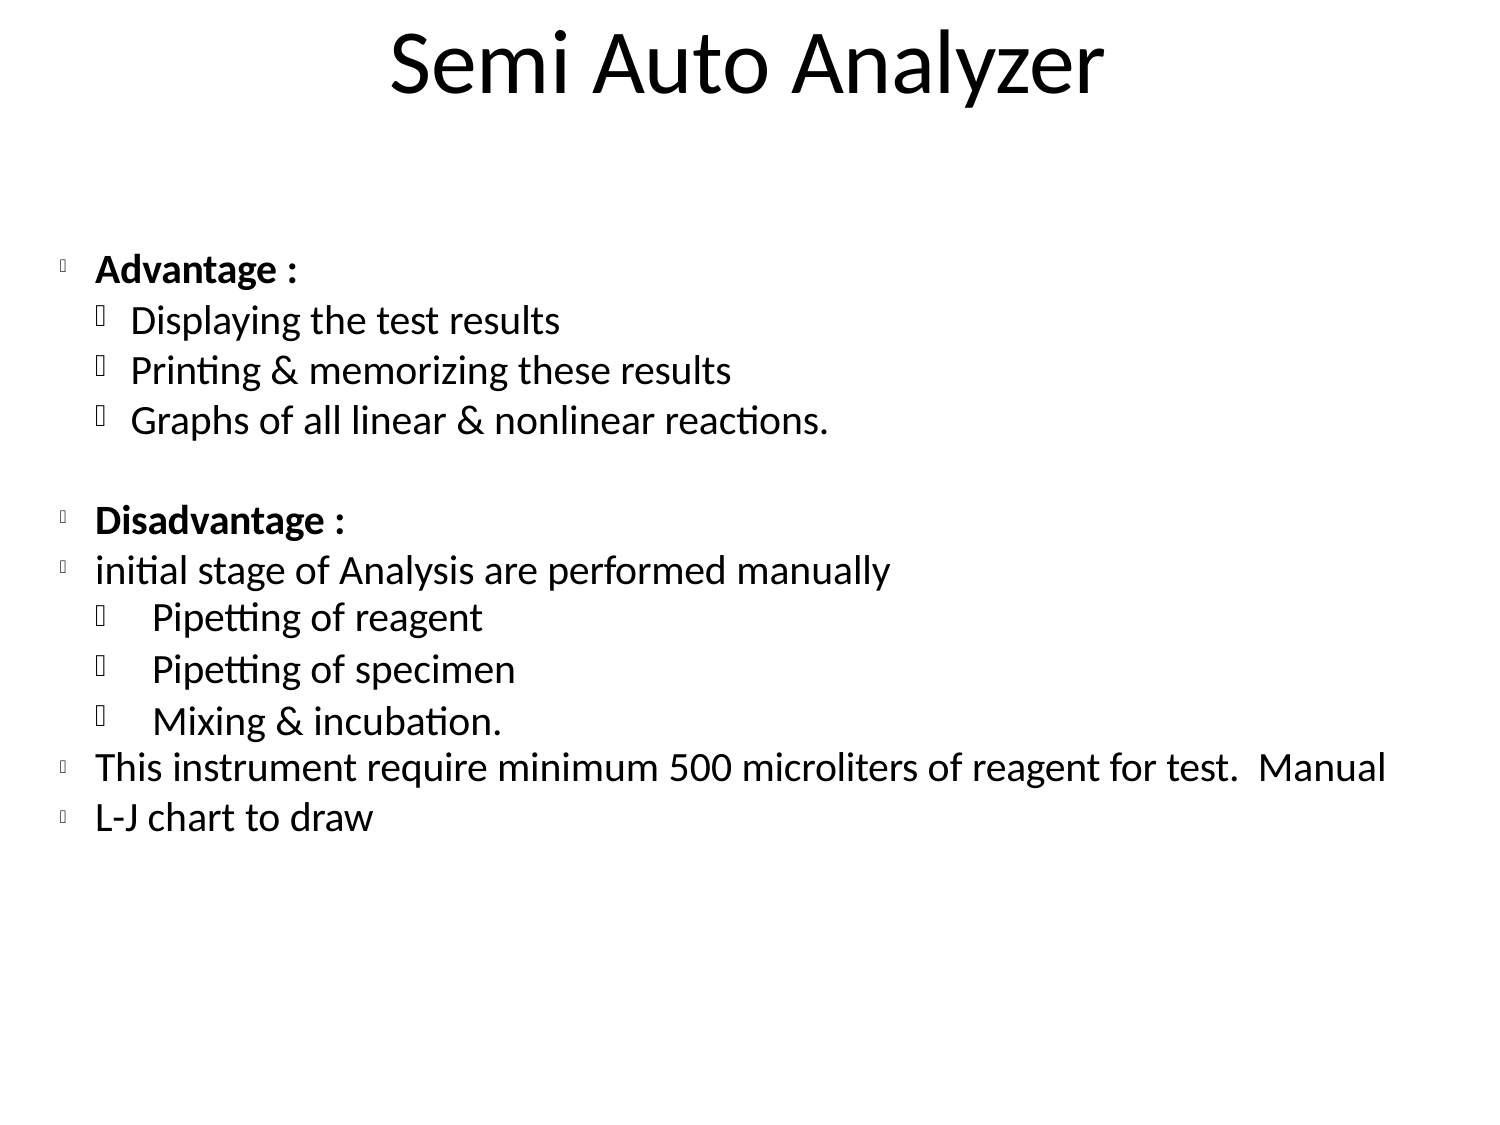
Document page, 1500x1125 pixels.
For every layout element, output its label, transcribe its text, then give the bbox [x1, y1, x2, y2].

text_box  [57, 552, 69, 577]
title Semi Auto Analyzer [387, 0, 1388, 190]
text_box Disadvantage : initial stage of Analysis are performed manually [93, 490, 1088, 593]
text_box Displaying the test results Printing & memorizing these results Graphs of all linear & nonlinear reactions. [128, 290, 836, 443]
text_box  [57, 752, 81, 777]
text_box    [93, 581, 109, 733]
text_box  [57, 502, 69, 527]
text_box    [93, 280, 109, 433]
text_box  [57, 252, 81, 277]
text_box  [57, 802, 81, 827]
text_box Pipetting of reagent Pipetting of specimen Mixing & incubation. [150, 587, 713, 737]
text_box This instrument require minimum 500 microliters of reagent for test. Manual L-J chart to draw [93, 737, 1413, 840]
text_box Advantage : [93, 240, 525, 293]
